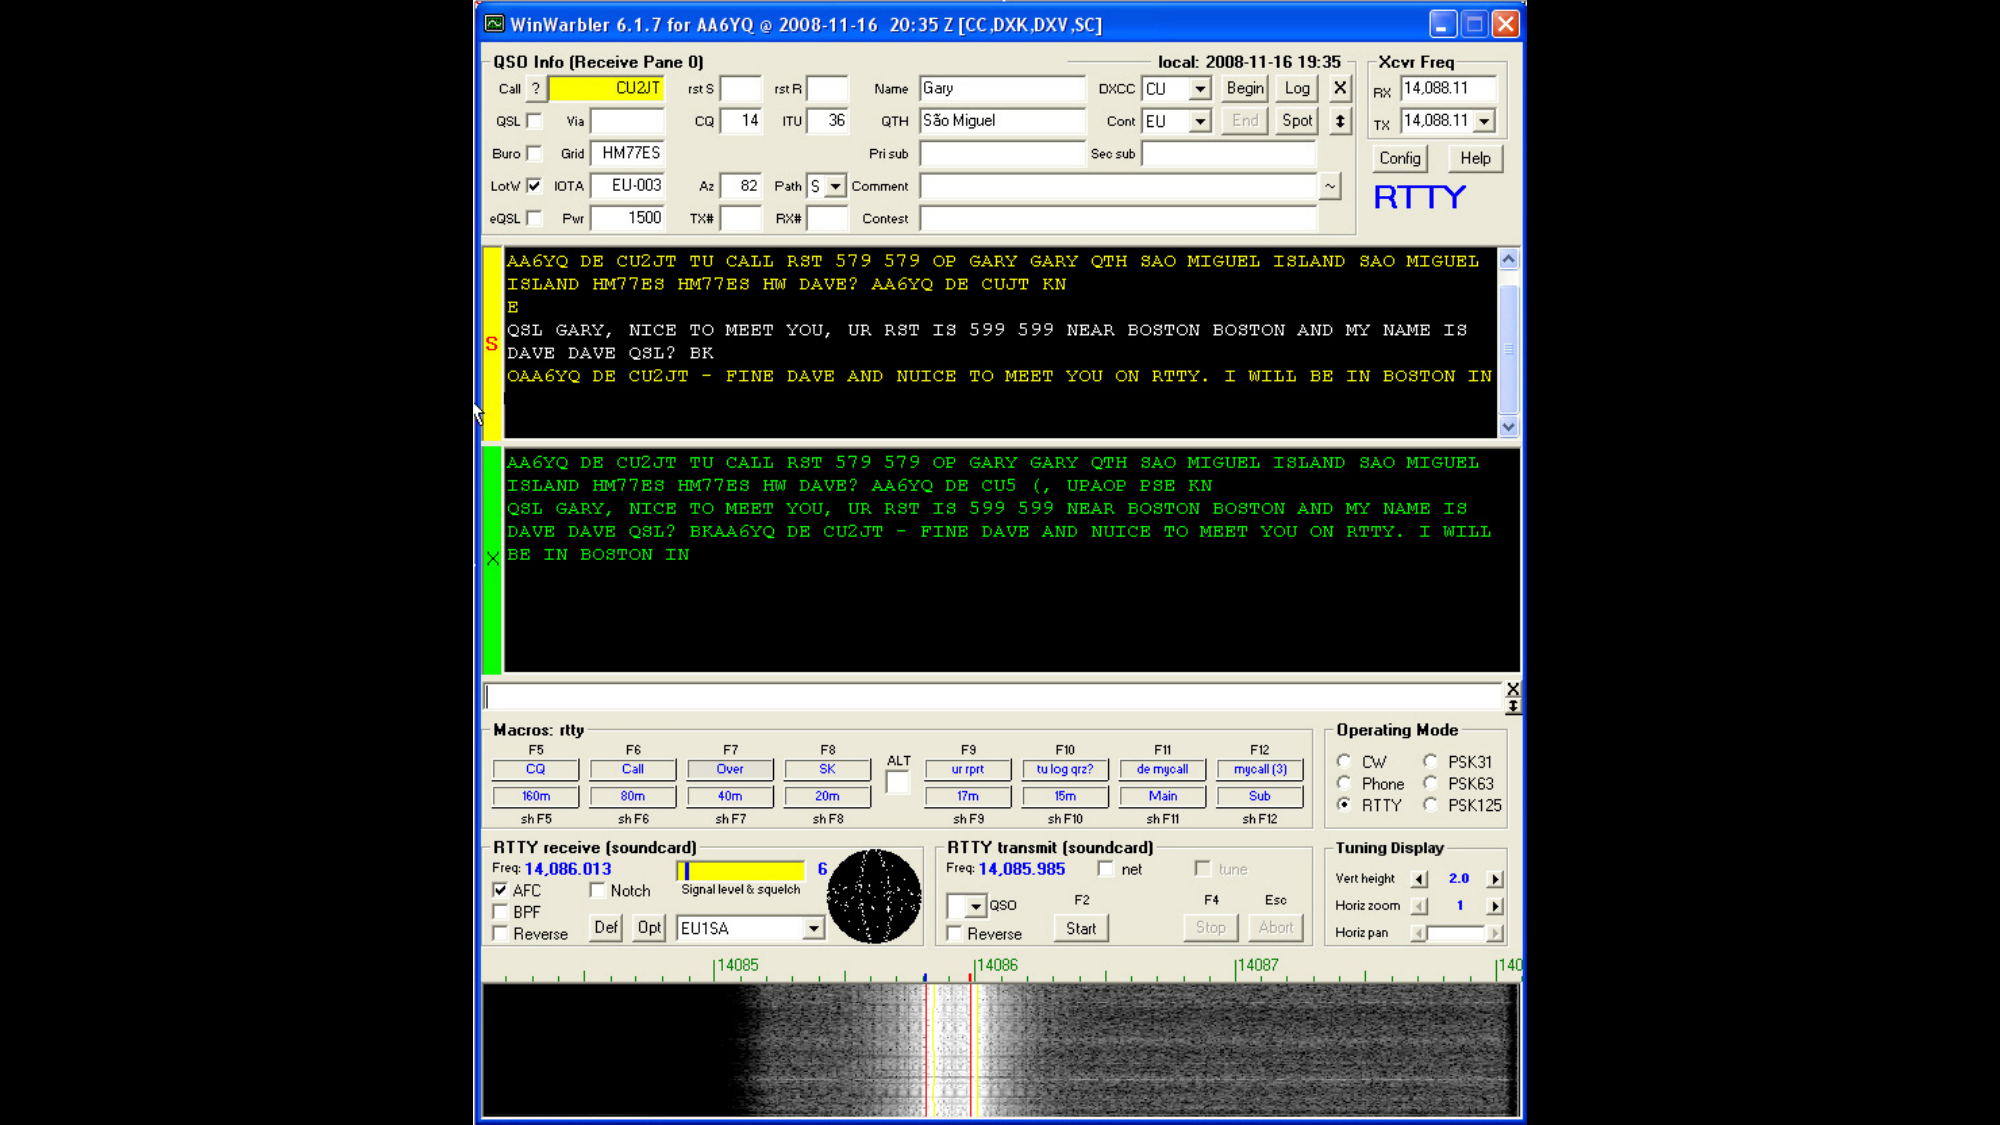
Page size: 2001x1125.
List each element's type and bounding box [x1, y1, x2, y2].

picture [473, 0, 1527, 1125]
